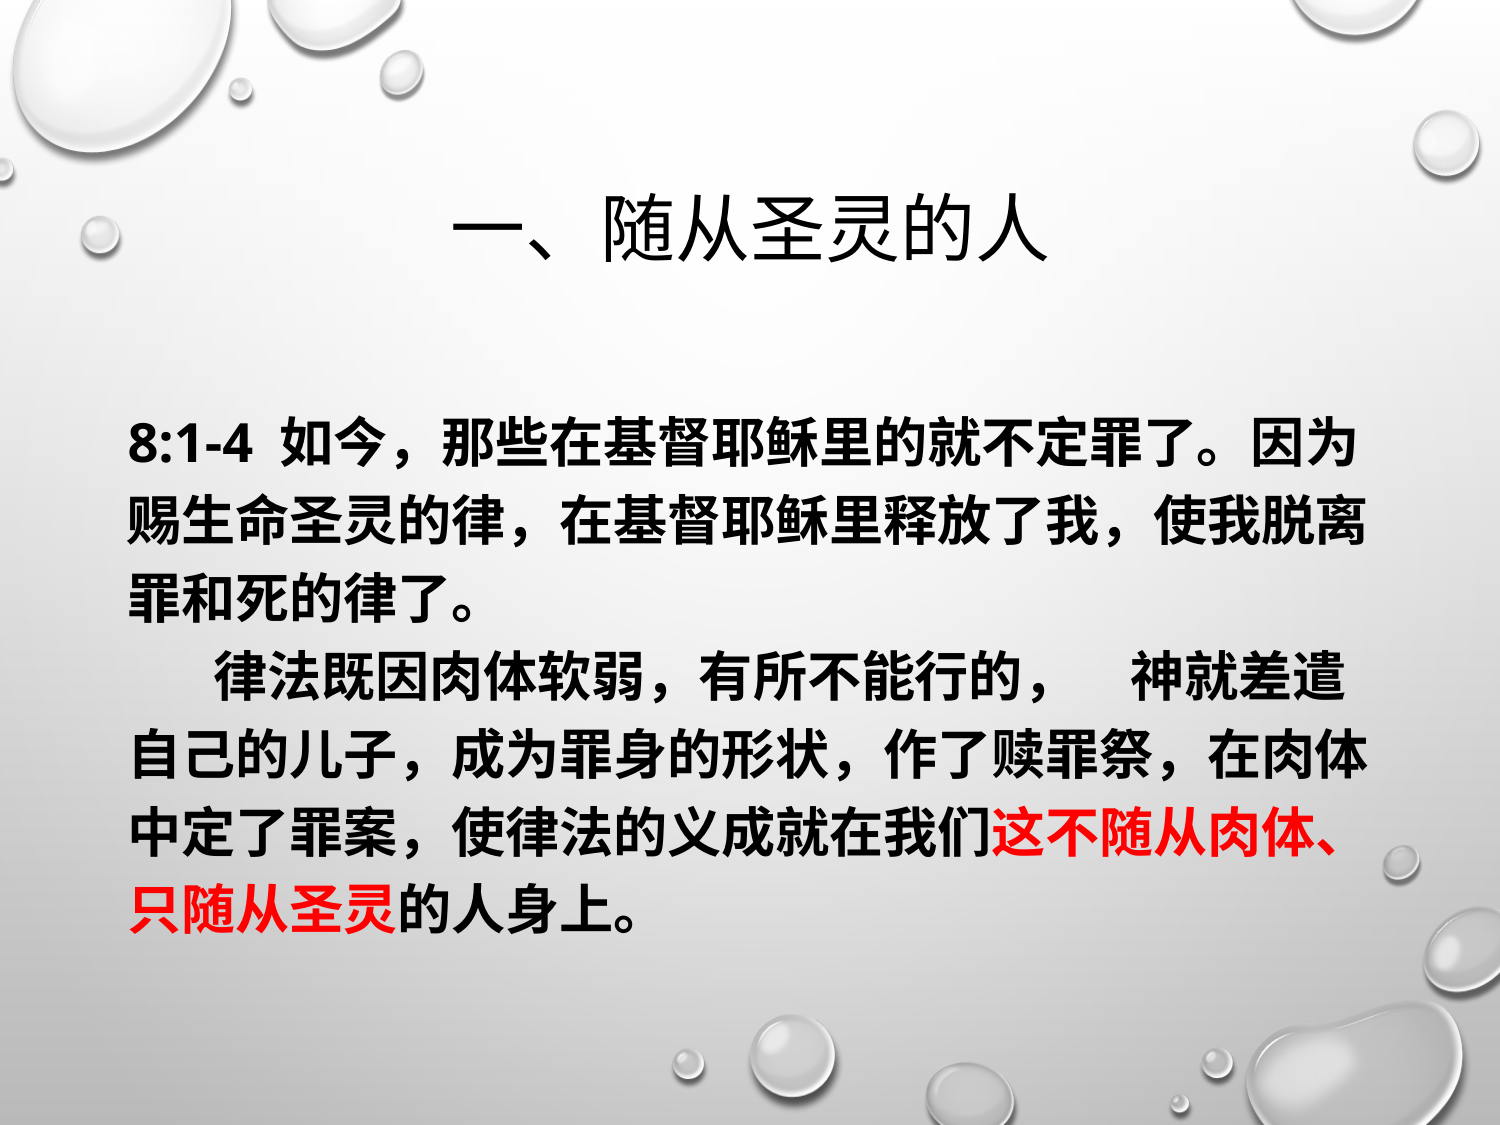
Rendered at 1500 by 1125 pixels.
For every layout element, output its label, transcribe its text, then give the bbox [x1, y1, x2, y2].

title 一、随从圣灵的人 [112, 101, 1388, 364]
list 8:1-4 如今，那些在基督耶稣里的就不定罪了。因为赐生命圣灵的律，在基督耶稣里释放了我，使我脱离罪和死的律了。 律法既因肉体软弱，有所不能行的， 神就差遣自己的儿子，成为罪身的形状，作了赎罪祭，在肉体中定了罪案，使律法的义成就在我们这不随从肉体、只随从圣灵的人身上。 [112, 388, 1388, 950]
picture [0, 0, 1500, 1125]
